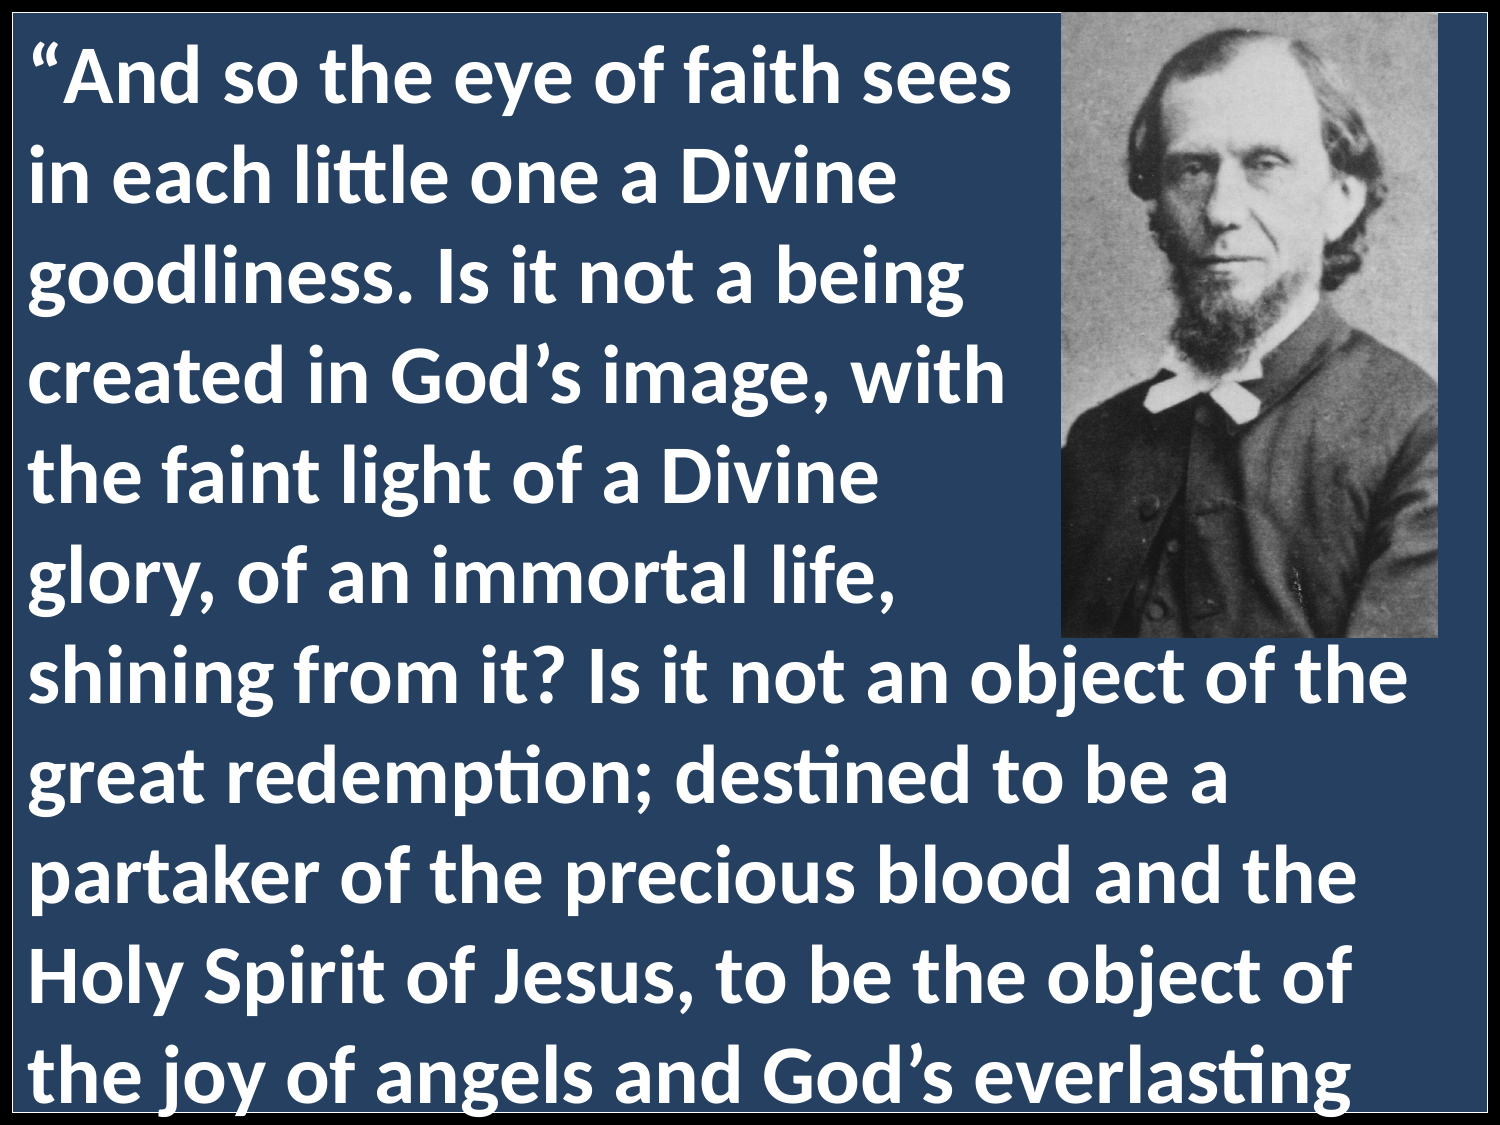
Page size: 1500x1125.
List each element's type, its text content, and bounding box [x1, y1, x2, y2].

picture [1060, 12, 1438, 638]
text_box “And so the eye of faith sees in each little one a Divine goodliness. Is it not a being created in God’s image, with the faint light of a Divine glory, of an immortal life, shining from it? Is it not an object of the great redemption; destined to be a partaker of the precious blood and the Holy Spirit of Jesus, to be the object of the joy of angels and God’s everlasting [12, 12, 1488, 1113]
